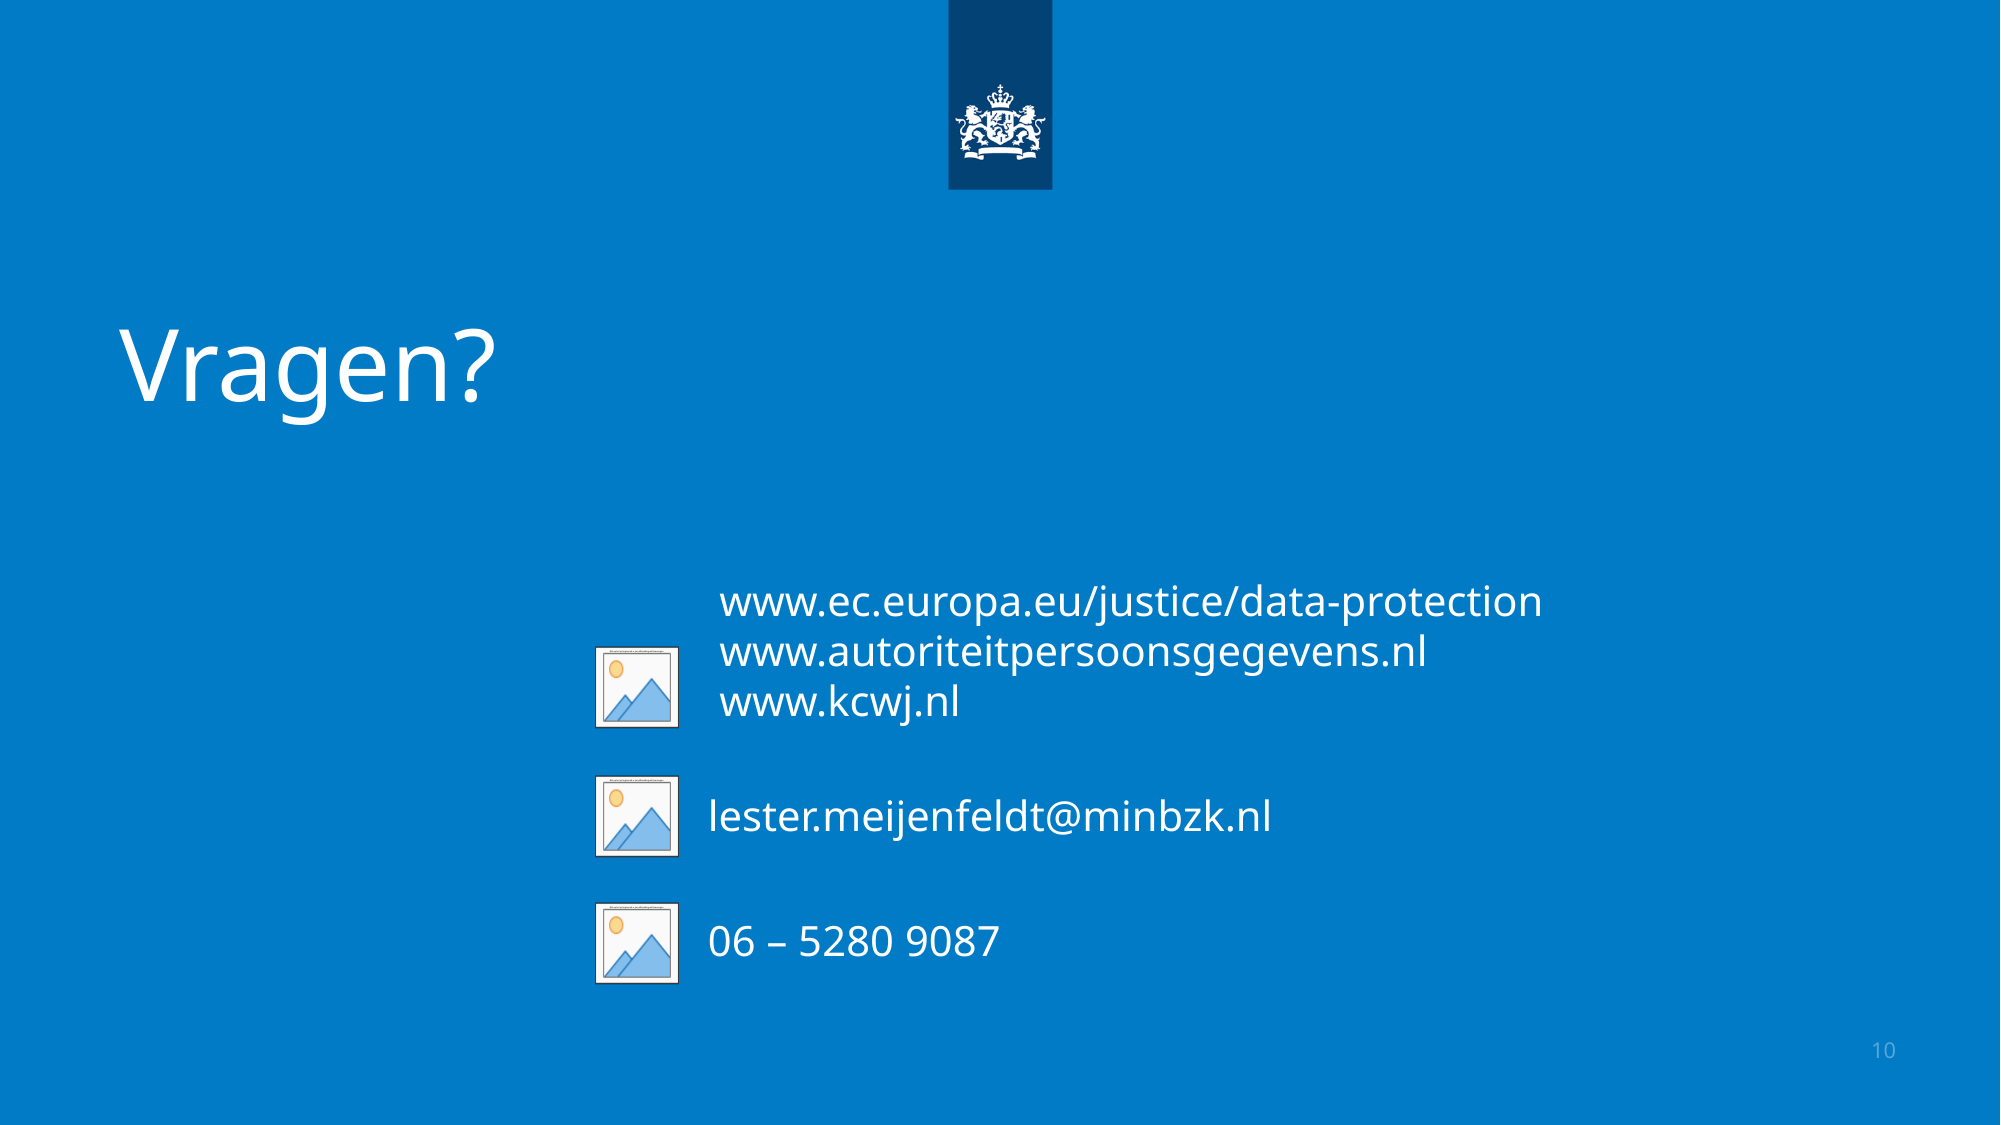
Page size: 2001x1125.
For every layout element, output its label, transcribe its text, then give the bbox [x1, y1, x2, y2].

list lester.meijenfeldt@minbzk.nl [692, 761, 1461, 875]
picture [592, 643, 682, 732]
list 06 – 5280 9087 [692, 886, 1461, 1001]
text_box www.ec.europa.eu/justice/data-protection www.autoriteitpersoonsgegevens.nl www.kcwj.nl [704, 566, 1645, 732]
slide_number 10 [1074, 1020, 1897, 1074]
picture [592, 899, 682, 988]
picture [0, 0, 2000, 293]
picture [592, 772, 682, 861]
title Vragen? [104, 307, 1897, 563]
